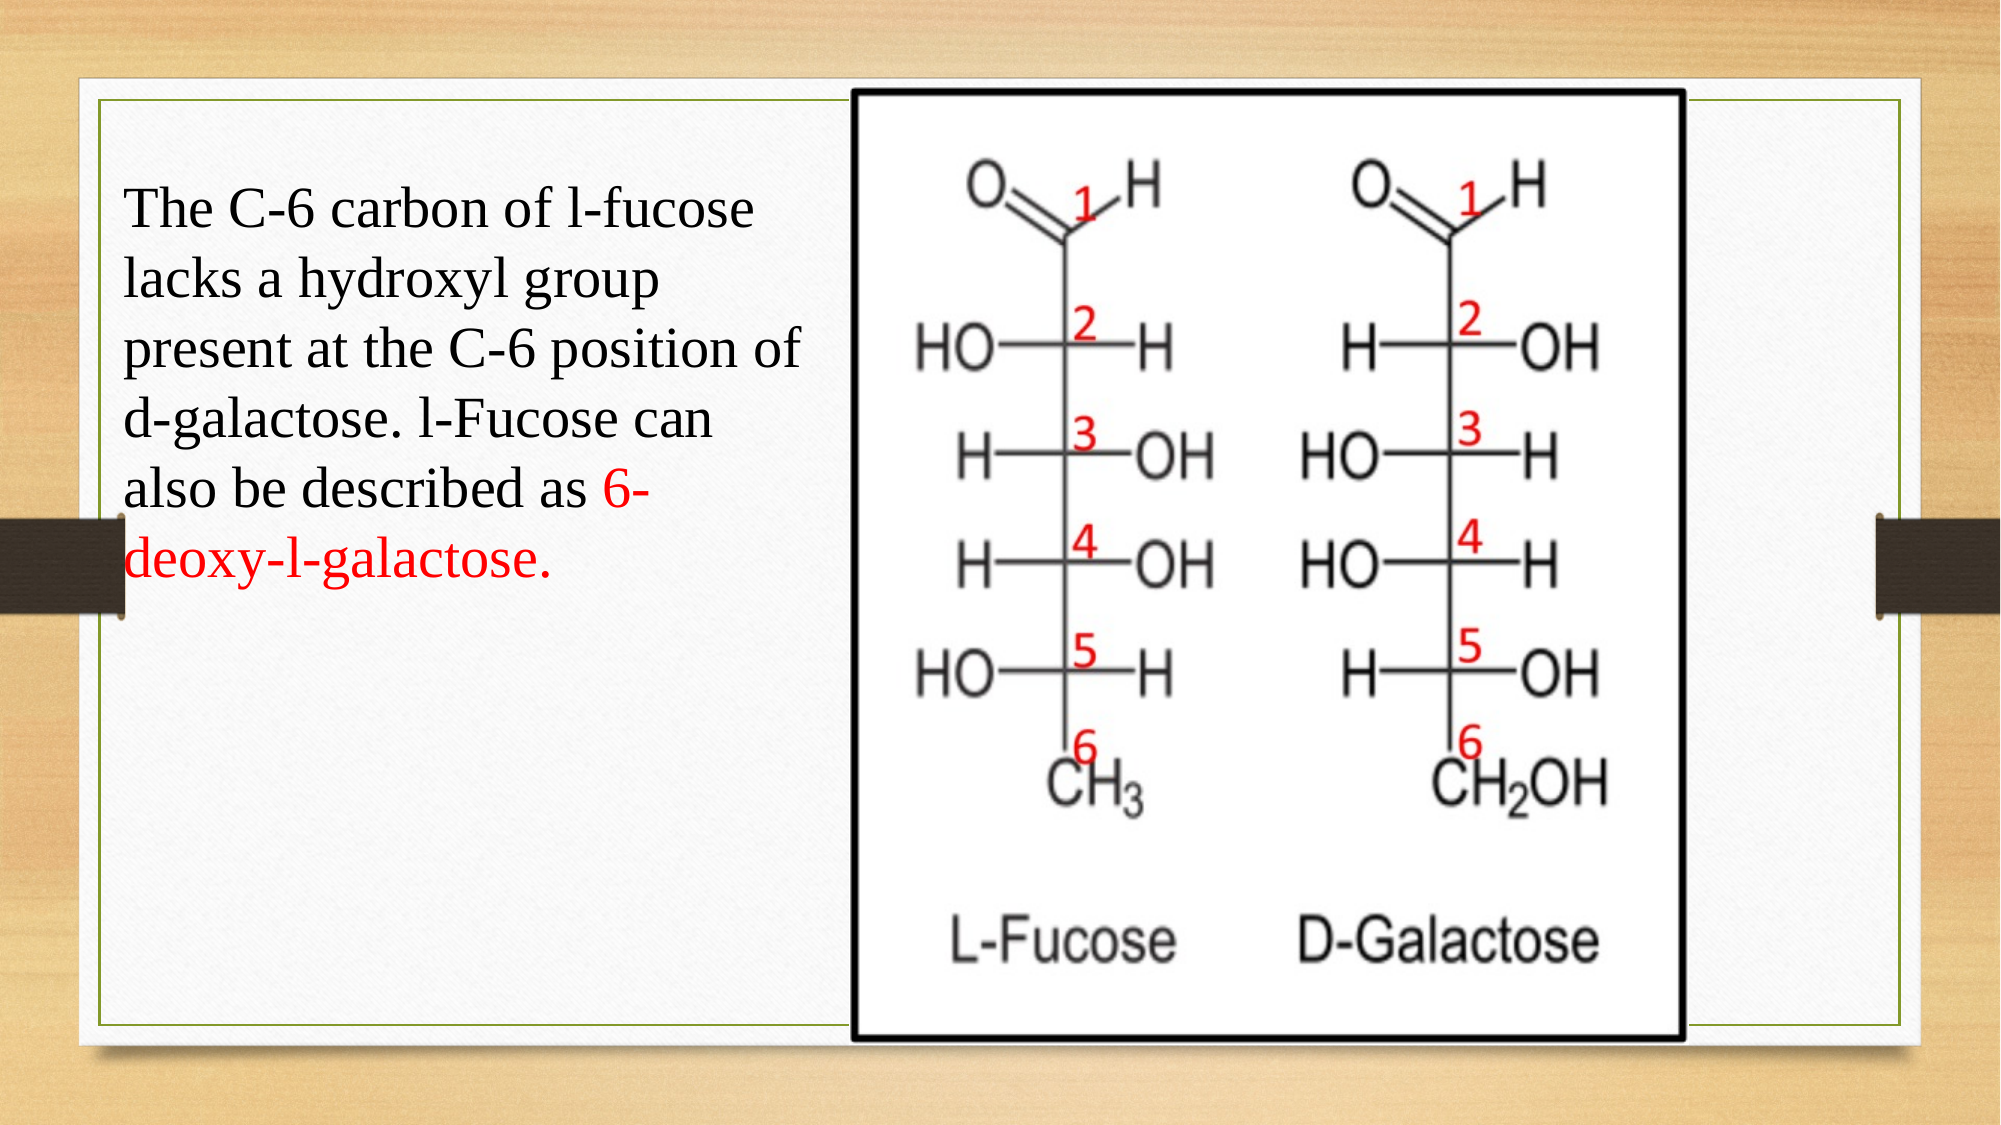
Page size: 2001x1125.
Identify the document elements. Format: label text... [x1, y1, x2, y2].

picture [0, 0, 2001, 1125]
text_box The C-6 carbon of l-fucose lacks a hydroxyl group present at the C-6 position of d-galactose. l-Fucose can also be described as 6-deoxy-l-galactose. [109, 161, 821, 597]
